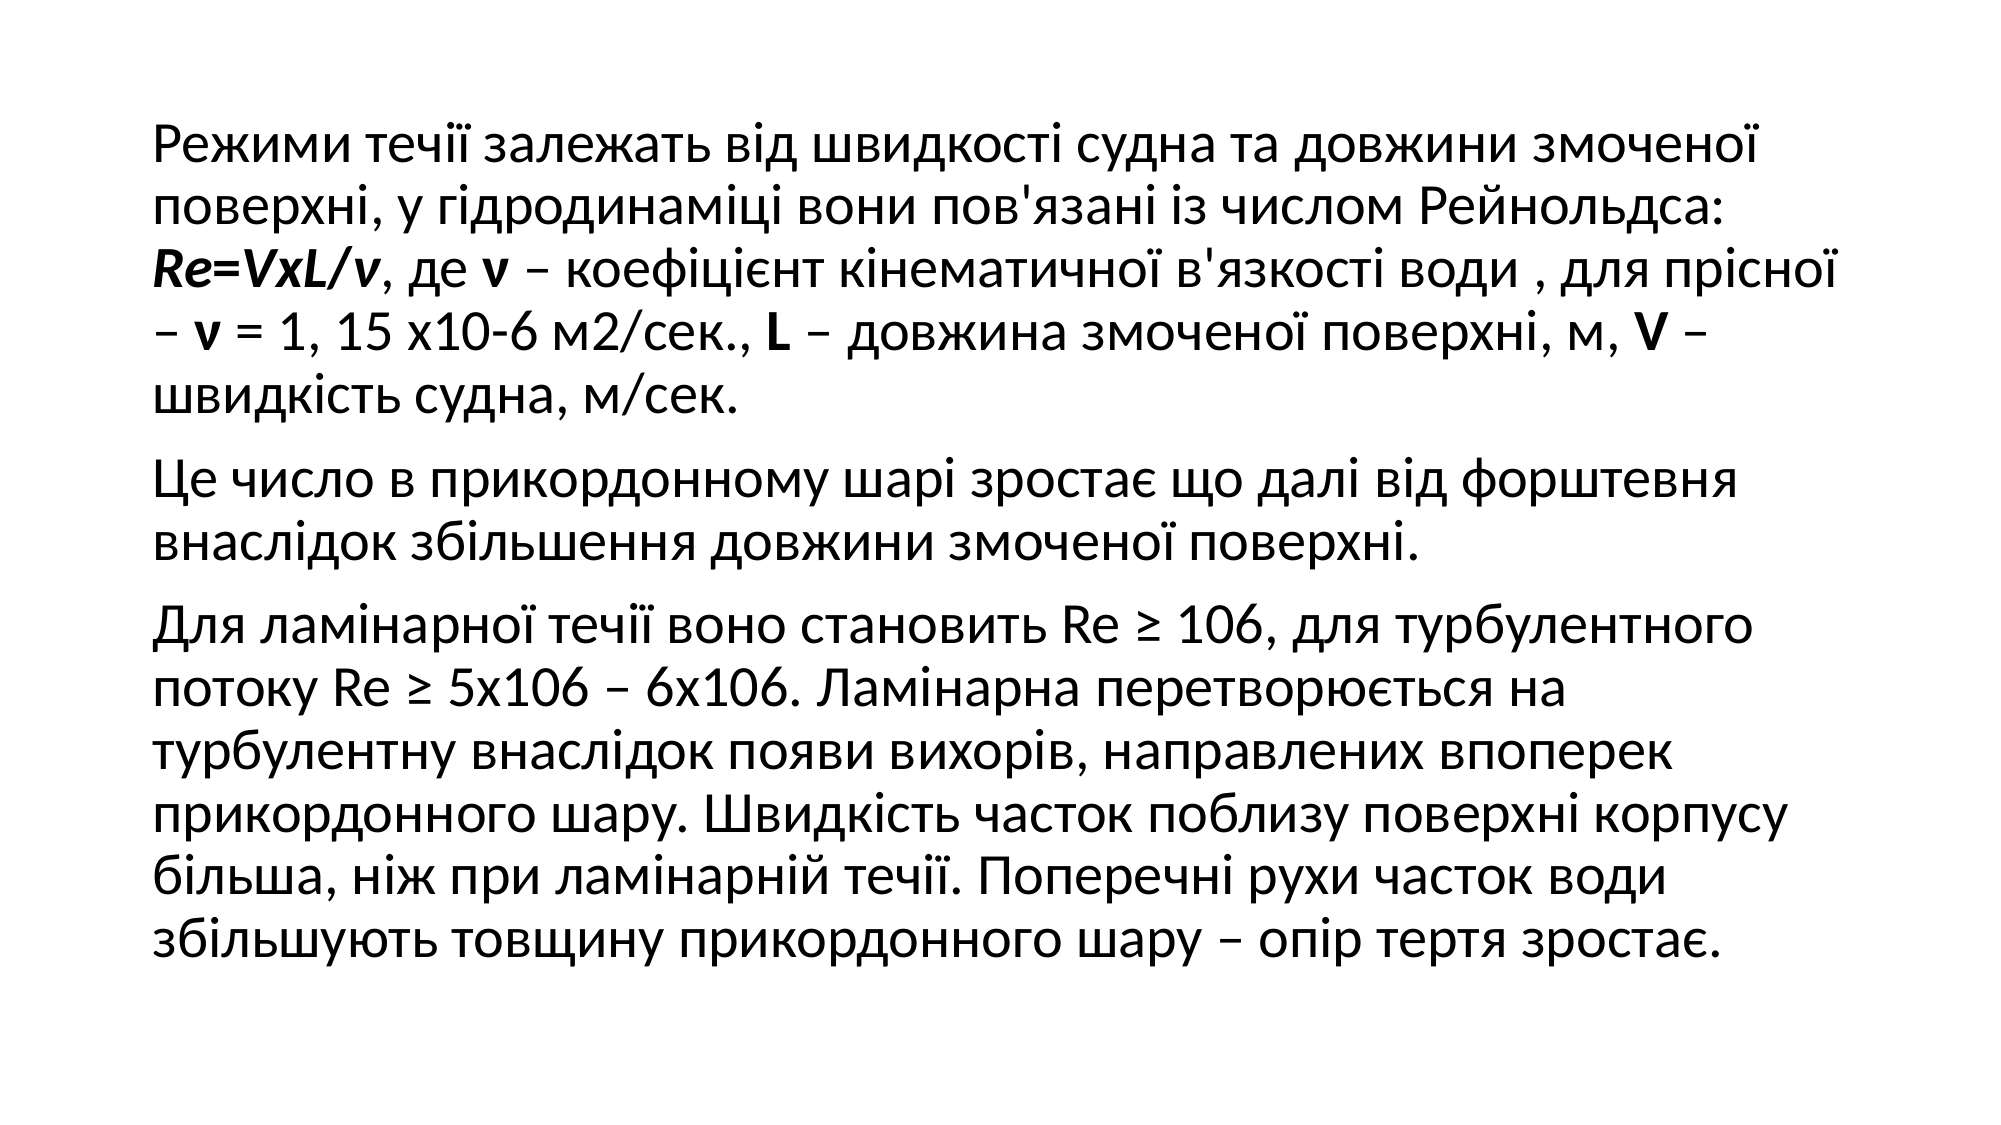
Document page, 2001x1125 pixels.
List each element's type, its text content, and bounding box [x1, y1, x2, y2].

list Режими течії залежать від швидкості судна та довжини змоченої поверхні, у гідродинаміці вони пов'язані із числом Рейнольдса: Re=VxL/ν, де ν – коефіцієнт кінематичної в'язкості води , для прісної – ν = 1, 15 х10-6 м2/сек., L – довжина змоченої поверхні, м, V – швидкість судна, м/сек. Це число в прикордонному шарі зростає що далі від форштевня внаслідок збільшення довжини змоченої поверхні. Для ламінарної течії воно становить Re ≥ 106, для турбулентного потоку Re ≥ 5х106 – 6х106. Ламінарна перетворюється на турбулентну внаслідок появи вихорів, направлених впоперек прикордонного шару. Швидкість часток поблизу поверхні корпусу більша, ніж при ламінарній течії. Поперечні рухи часток води збільшують товщину прикордонного шару – опір тертя зростає. [137, 104, 1863, 1014]
